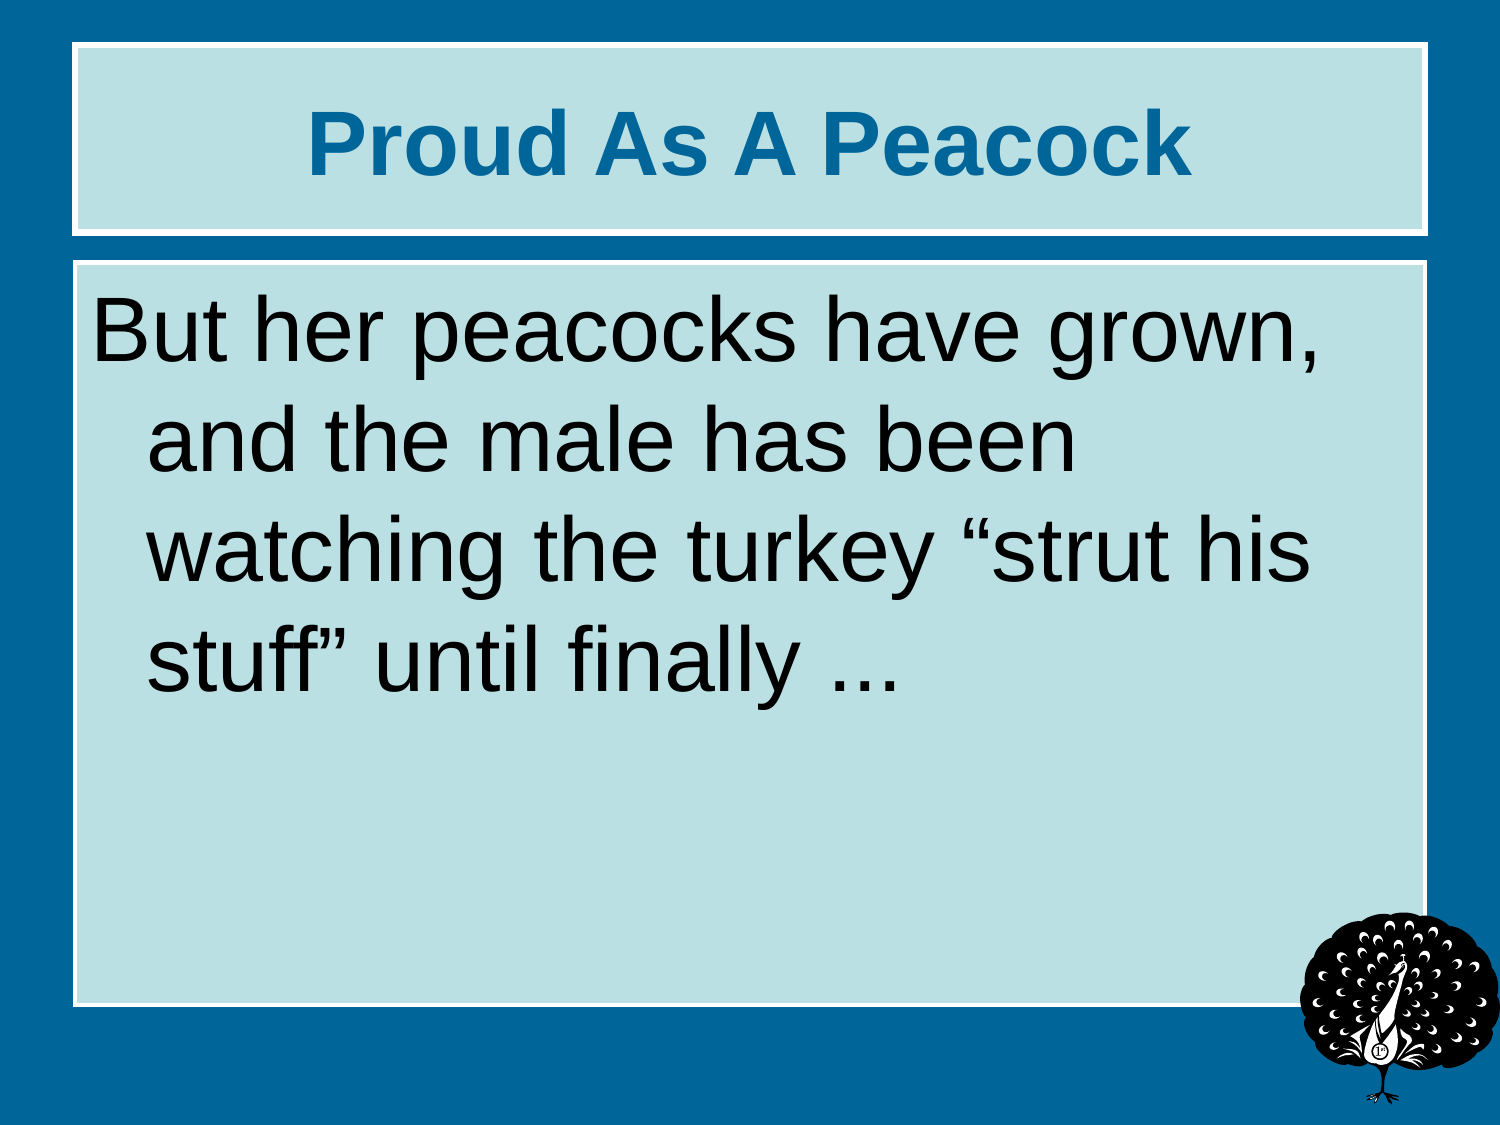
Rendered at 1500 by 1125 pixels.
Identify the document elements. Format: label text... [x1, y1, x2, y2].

picture [1299, 912, 1500, 1078]
title Proud As A Peacock [74, 44, 1426, 233]
picture [73, 43, 1427, 235]
list But her peacocks have grown, and the male has been watching the turkey “strut his stuff” until finally ... [74, 262, 1426, 1006]
